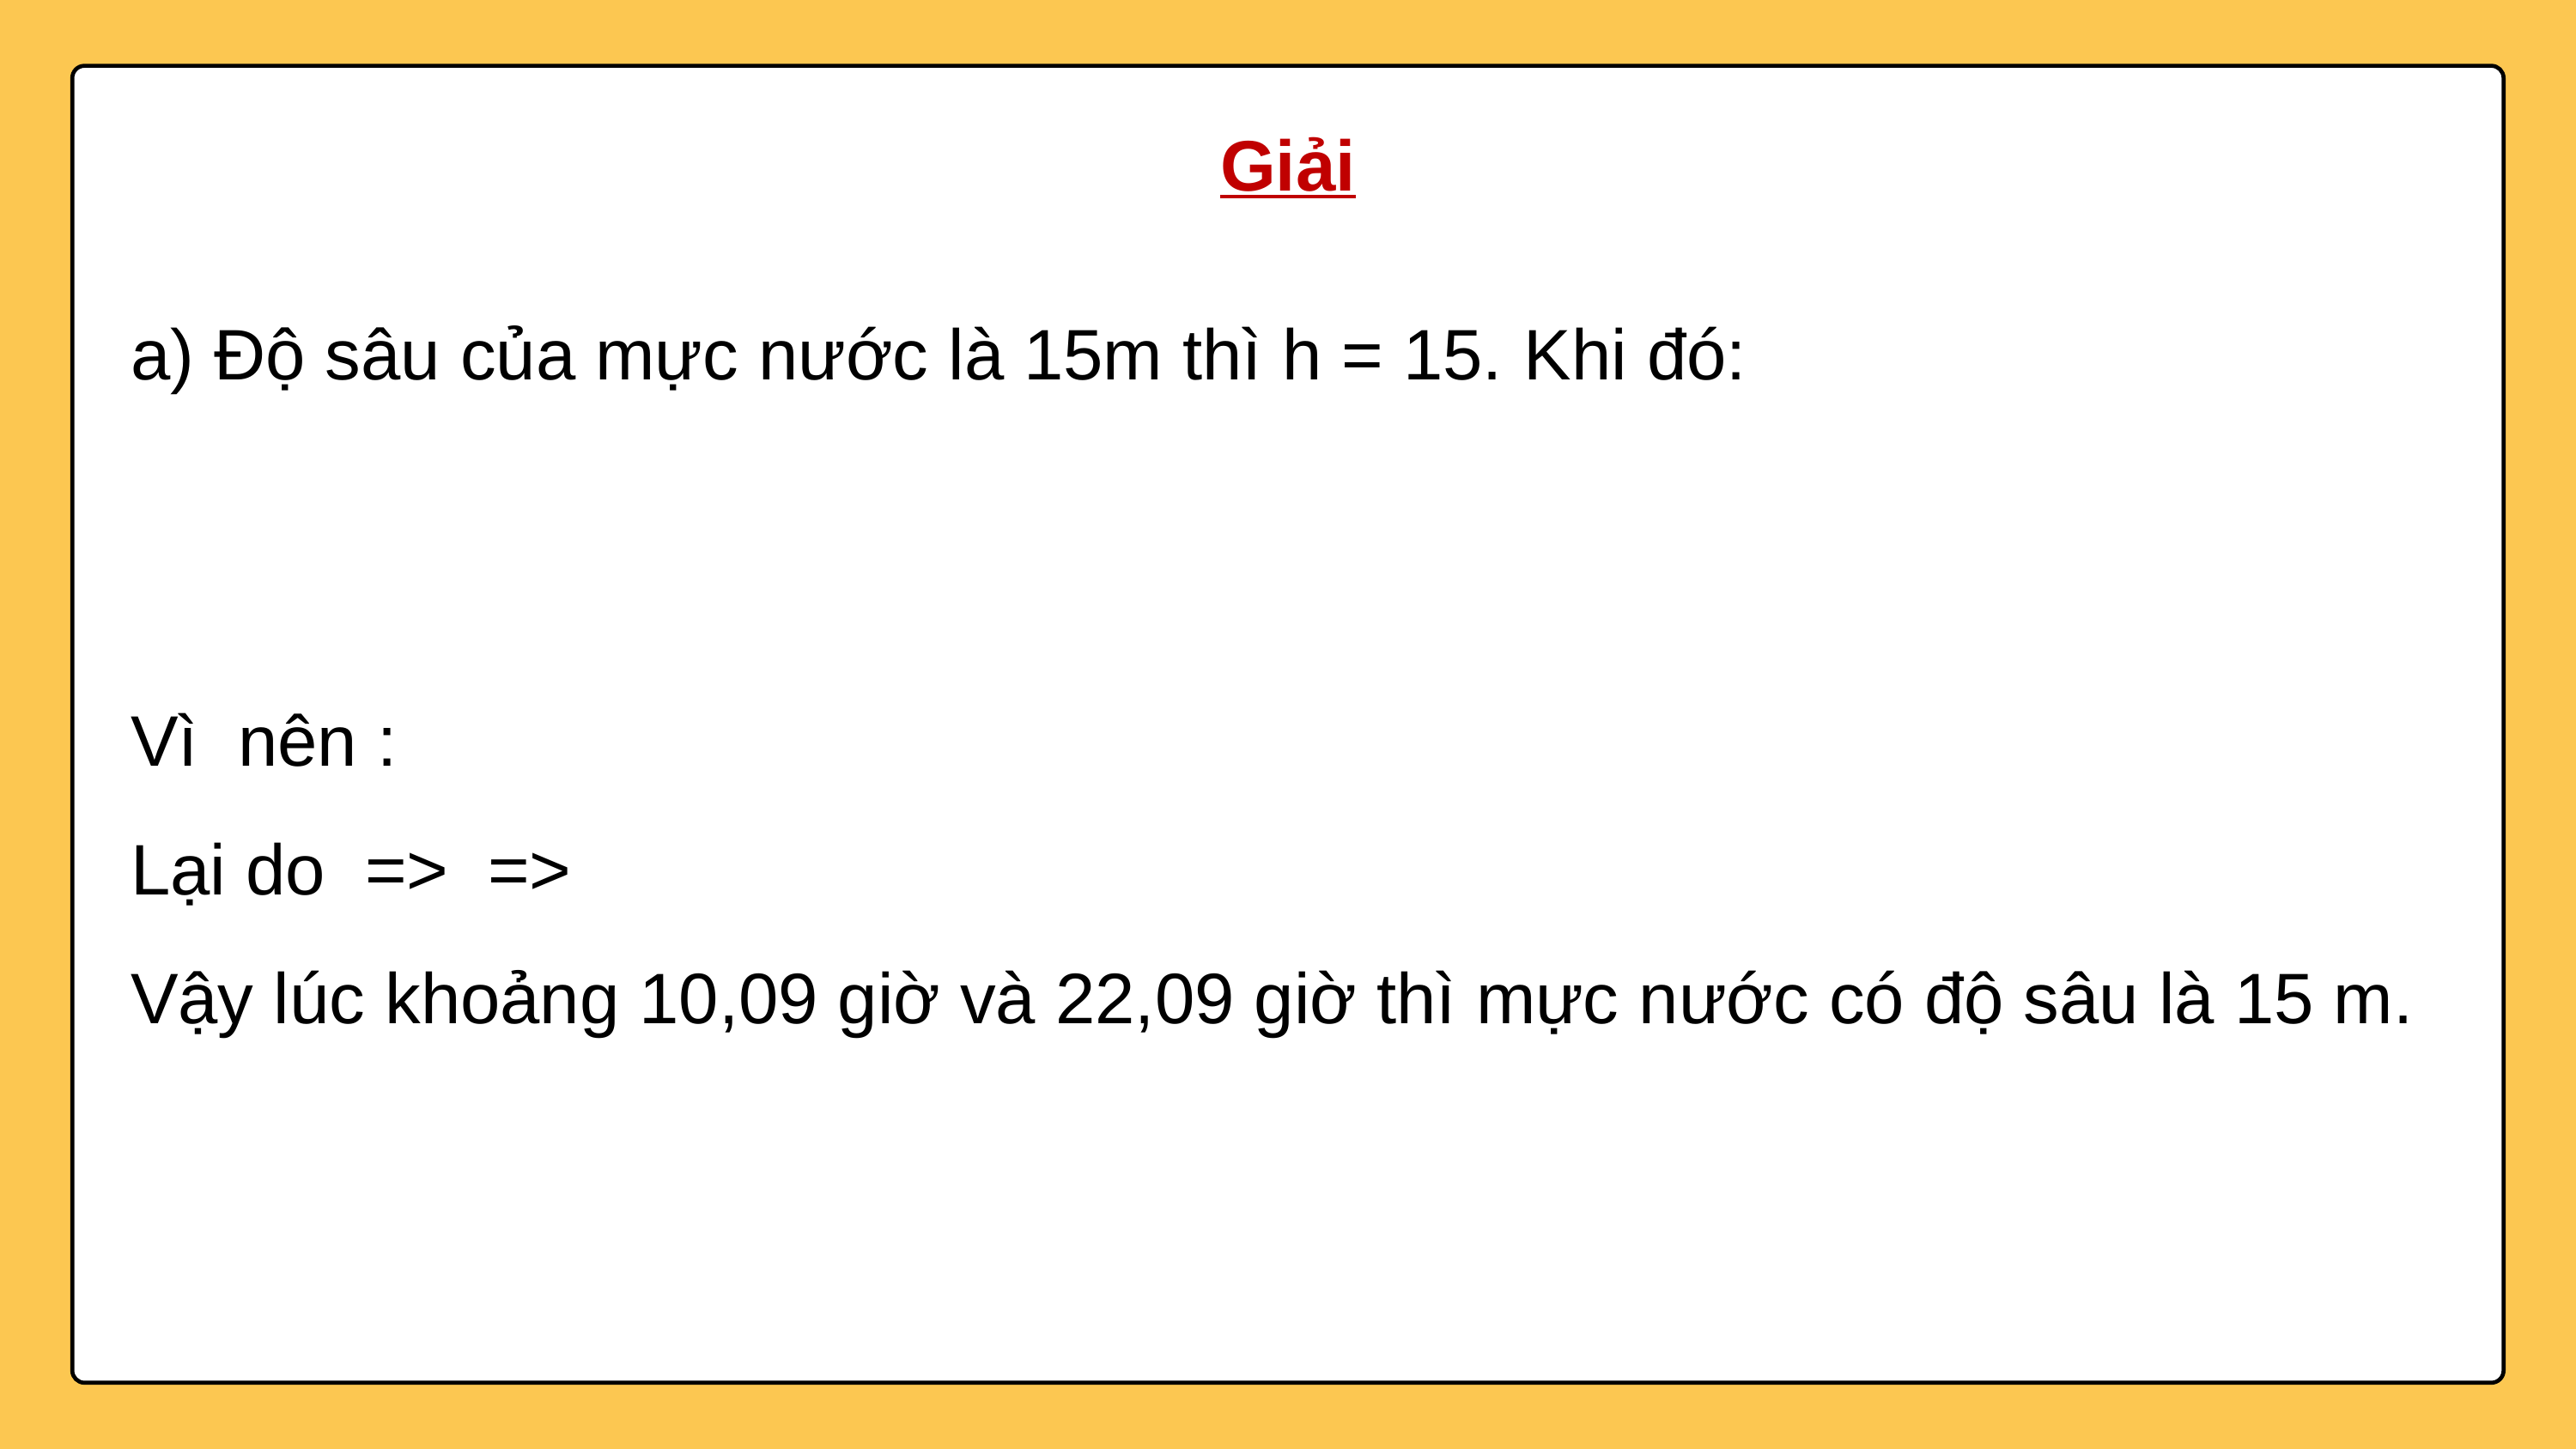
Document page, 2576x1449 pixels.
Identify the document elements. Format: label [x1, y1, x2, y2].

text_box [71, 65, 2504, 1384]
